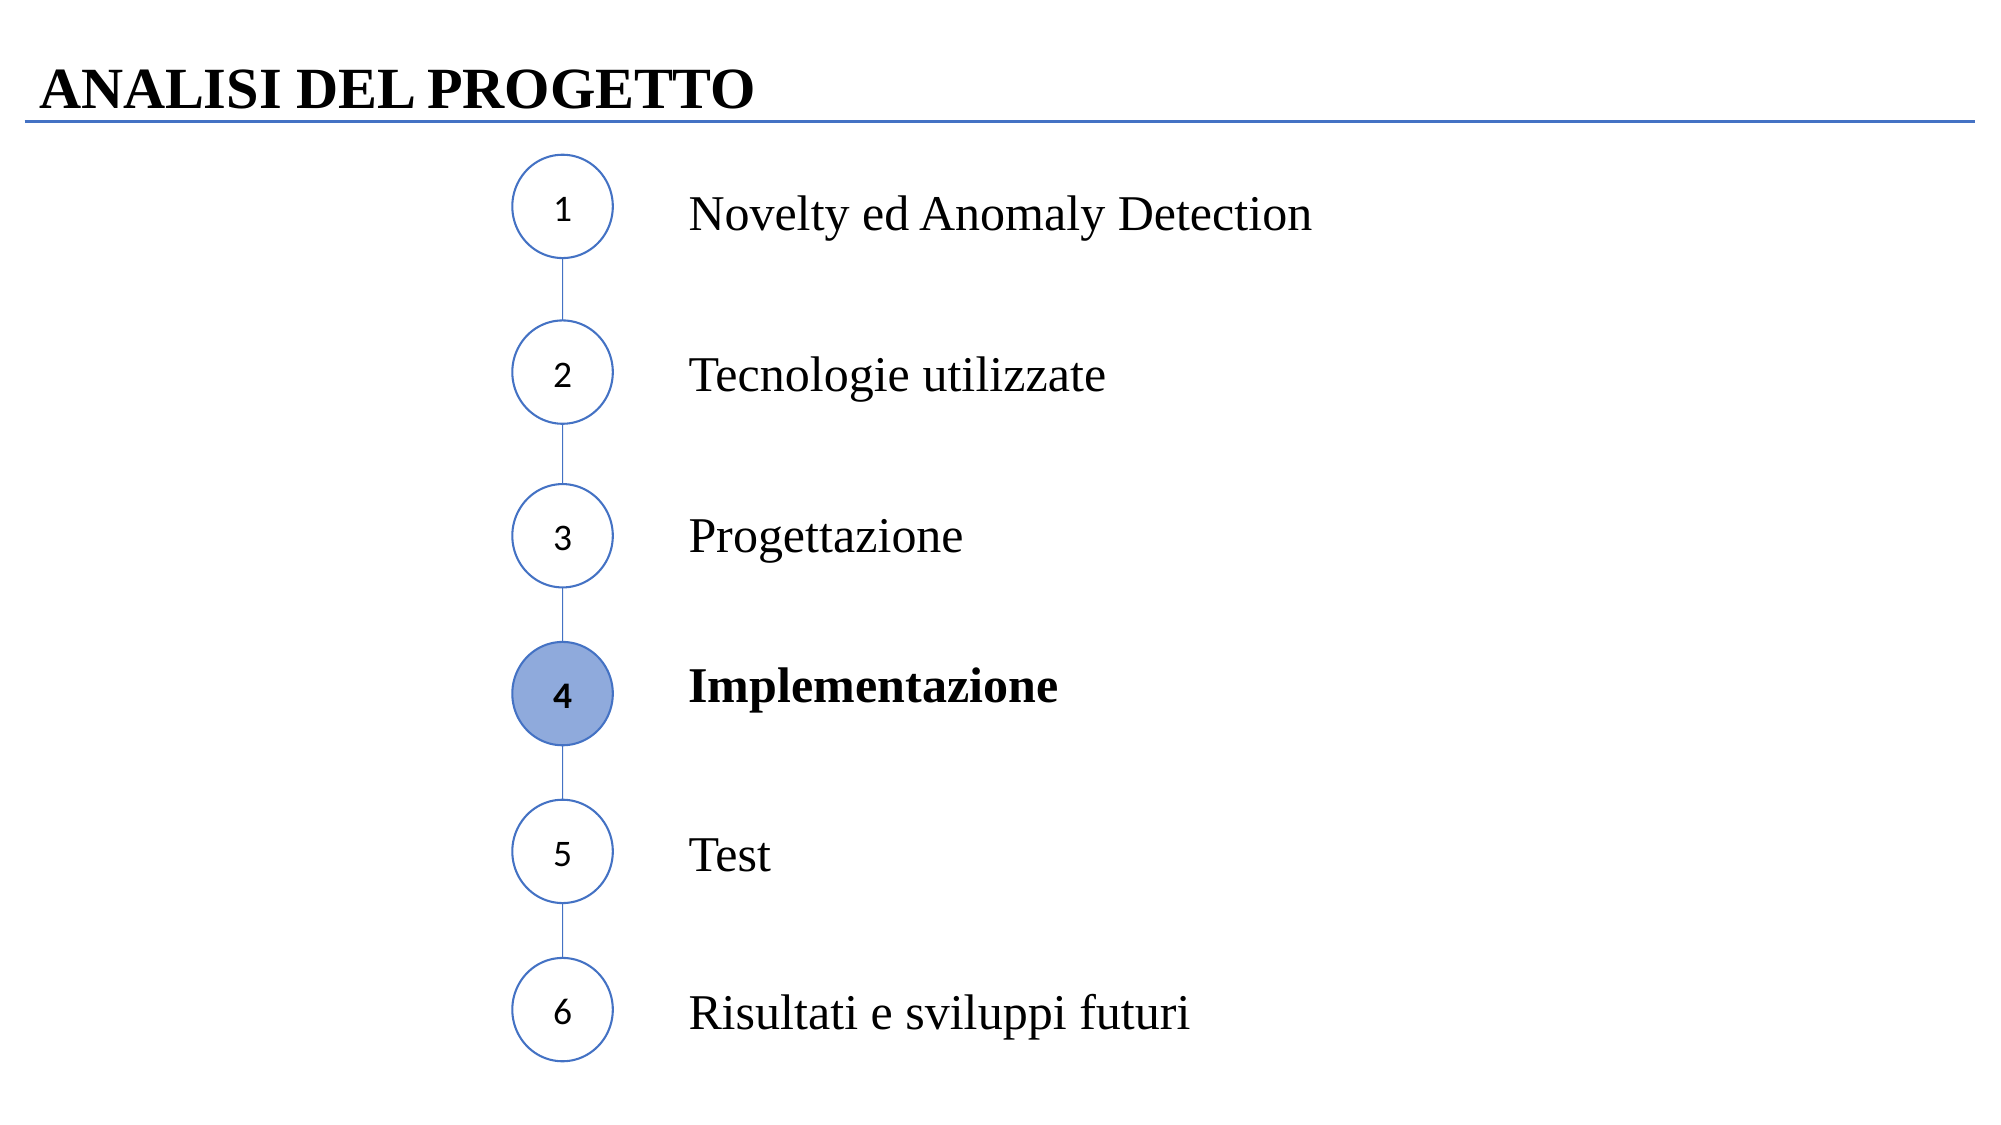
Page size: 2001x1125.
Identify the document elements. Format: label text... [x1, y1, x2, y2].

text_box 4 [511, 640, 614, 747]
text_box Tecnologie utilizzate [673, 334, 1377, 409]
text_box 6 [511, 956, 614, 1063]
text_box 2 [511, 319, 614, 425]
text_box Progettazione [673, 495, 1377, 570]
text_box ANALISI DEL PROGETTO [24, 122, 1000, 198]
text_box Test [673, 813, 1377, 889]
text_box 1 [511, 198, 614, 260]
text_box Risultati e sviluppi futuri [673, 971, 1377, 1047]
text_box 5 [511, 798, 614, 905]
text_box Implementazione [673, 645, 1377, 721]
text_box 3 [511, 483, 614, 589]
text_box ANALISI DEL PROGETTO [24, 43, 1000, 120]
text_box Novelty ed Anomaly Detection [673, 173, 1377, 248]
